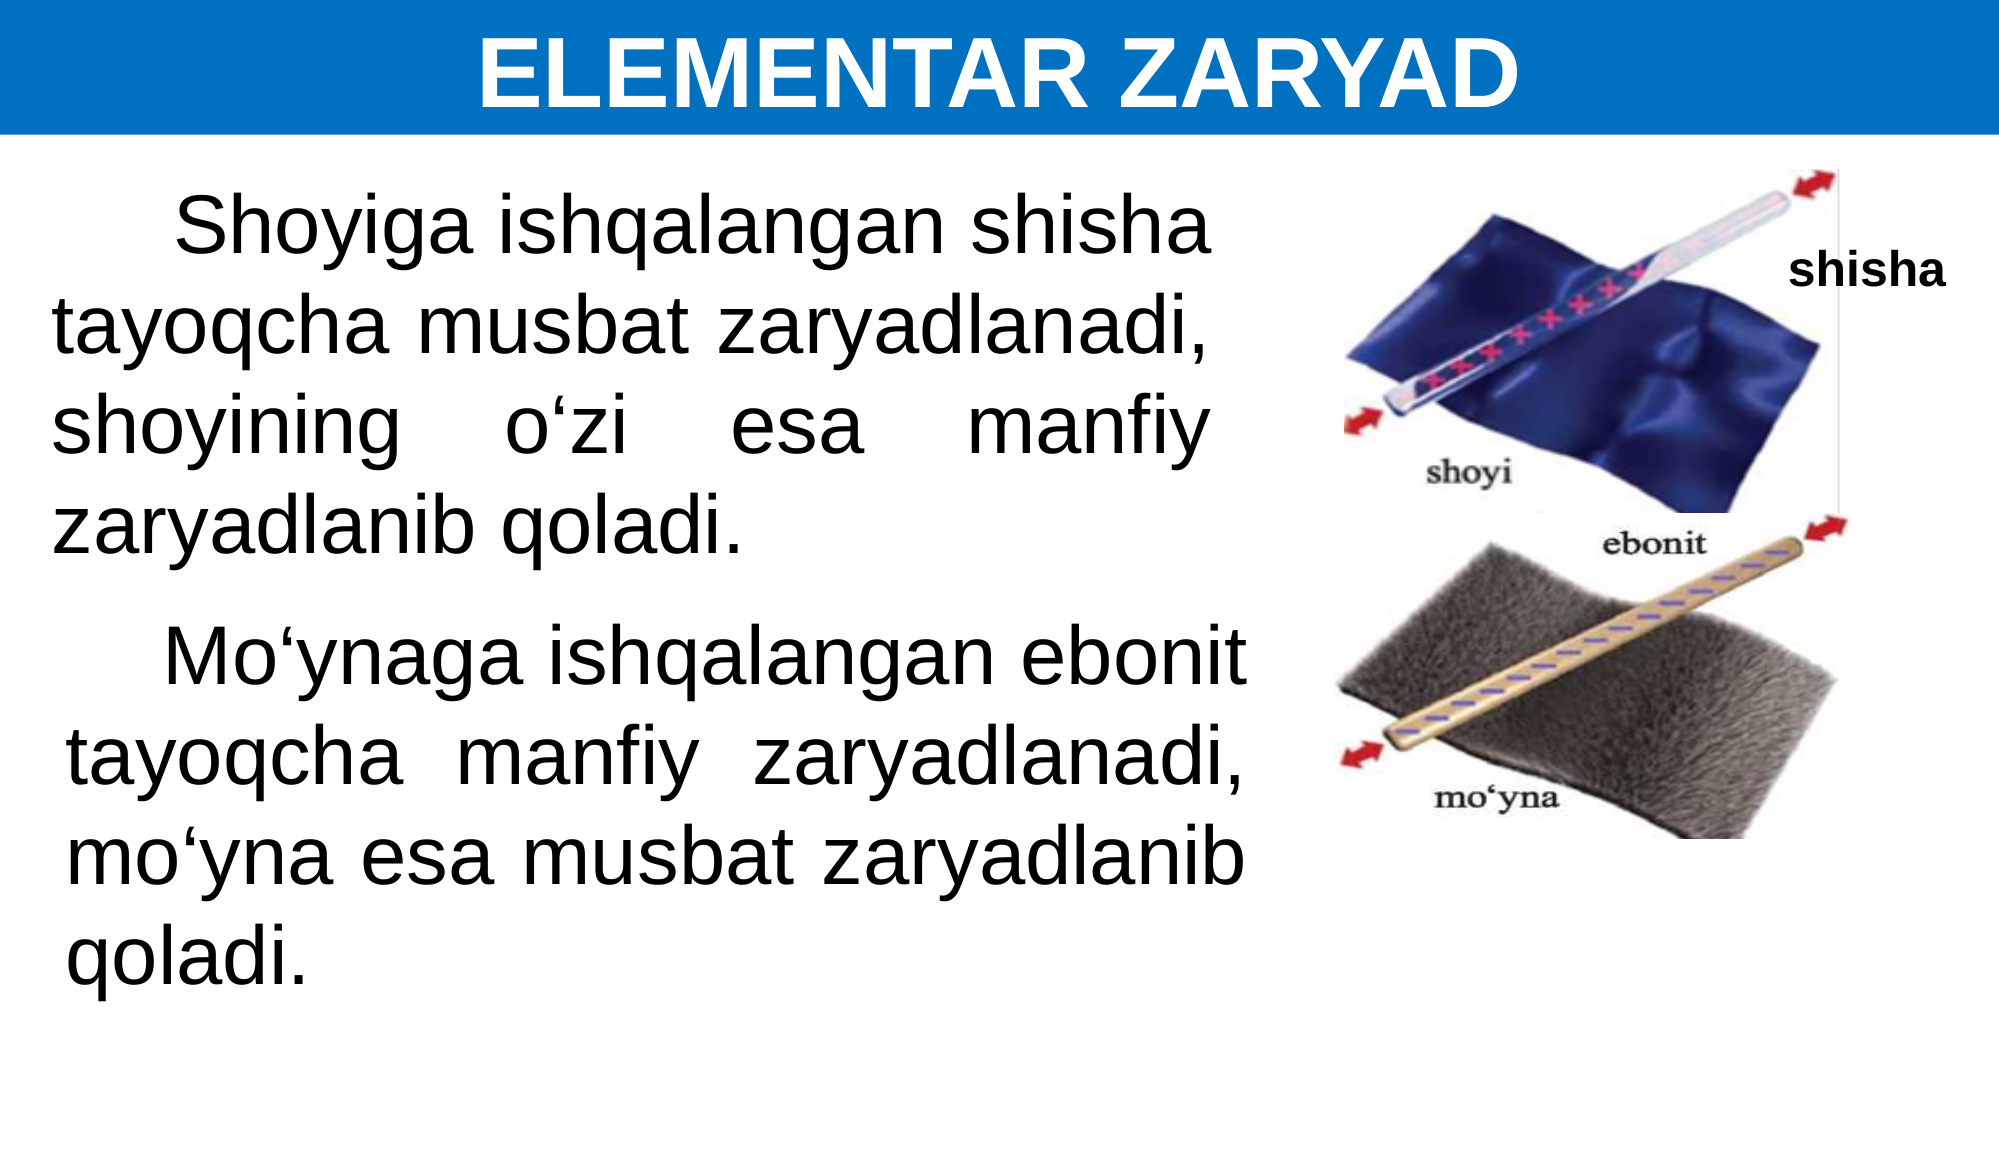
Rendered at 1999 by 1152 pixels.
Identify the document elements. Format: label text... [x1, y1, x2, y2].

text_box Shoyiga ishqalangan shisha tayoqcha musbat zaryadlanadi, shoyining o‘zi esa manfiy zaryadlanib qoladi. [36, 163, 1227, 578]
text_box Mo‘ynaga ishqalangan ebonit tayoqcha manfiy zaryadlanadi, mo‘yna esa musbat zaryadlanib qoladi. [50, 593, 1263, 1009]
picture [1333, 169, 1852, 839]
text_box ELEMENTAR ZARYAD [0, 0, 1999, 135]
text_box shisha [1848, 229, 1962, 304]
